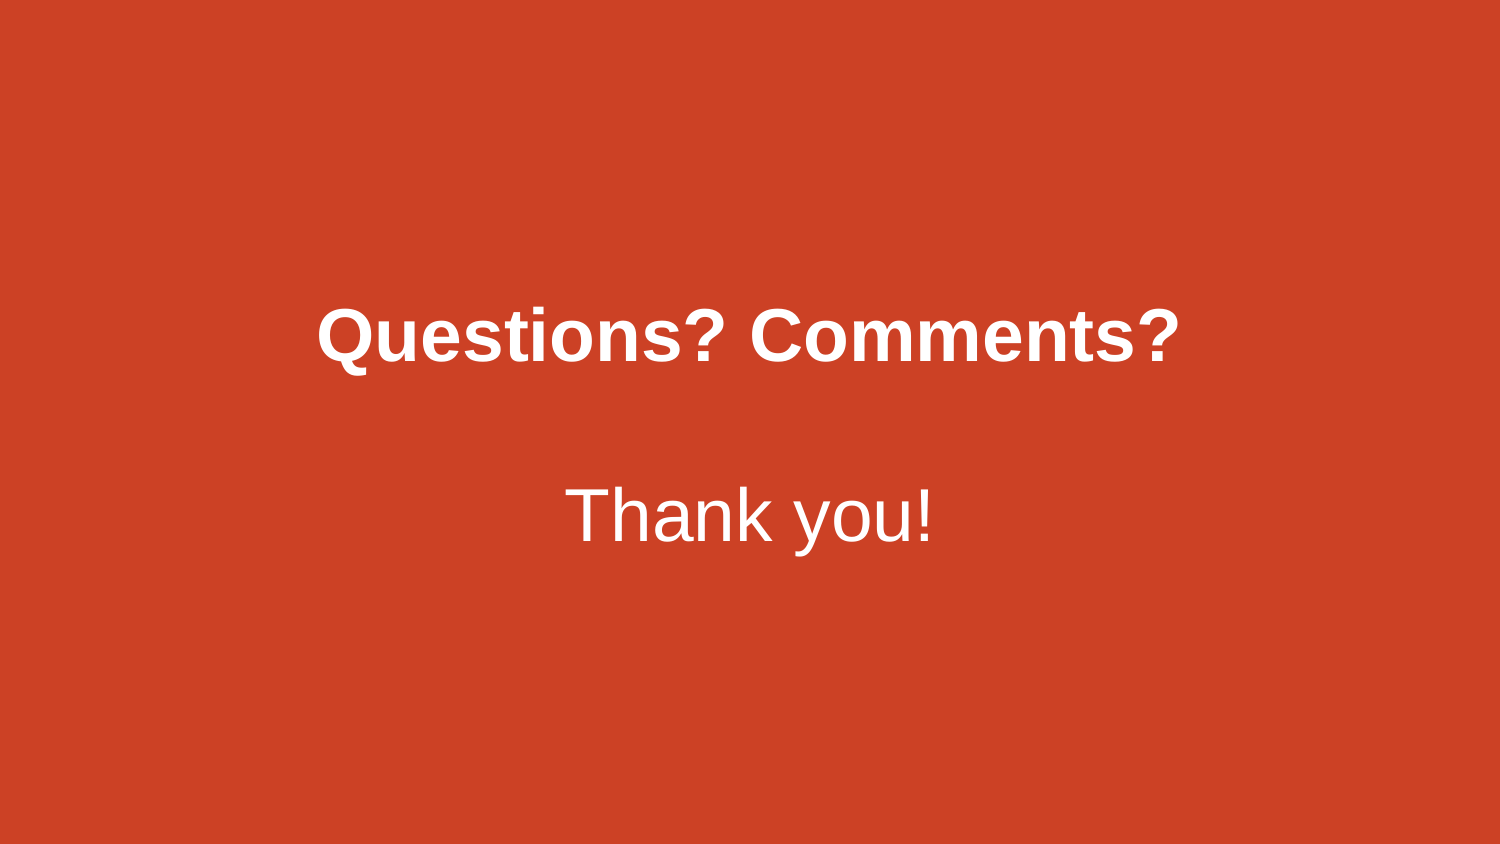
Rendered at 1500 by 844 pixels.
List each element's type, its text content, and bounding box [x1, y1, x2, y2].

title Questions? Comments? Thank you! [51, 352, 1449, 491]
